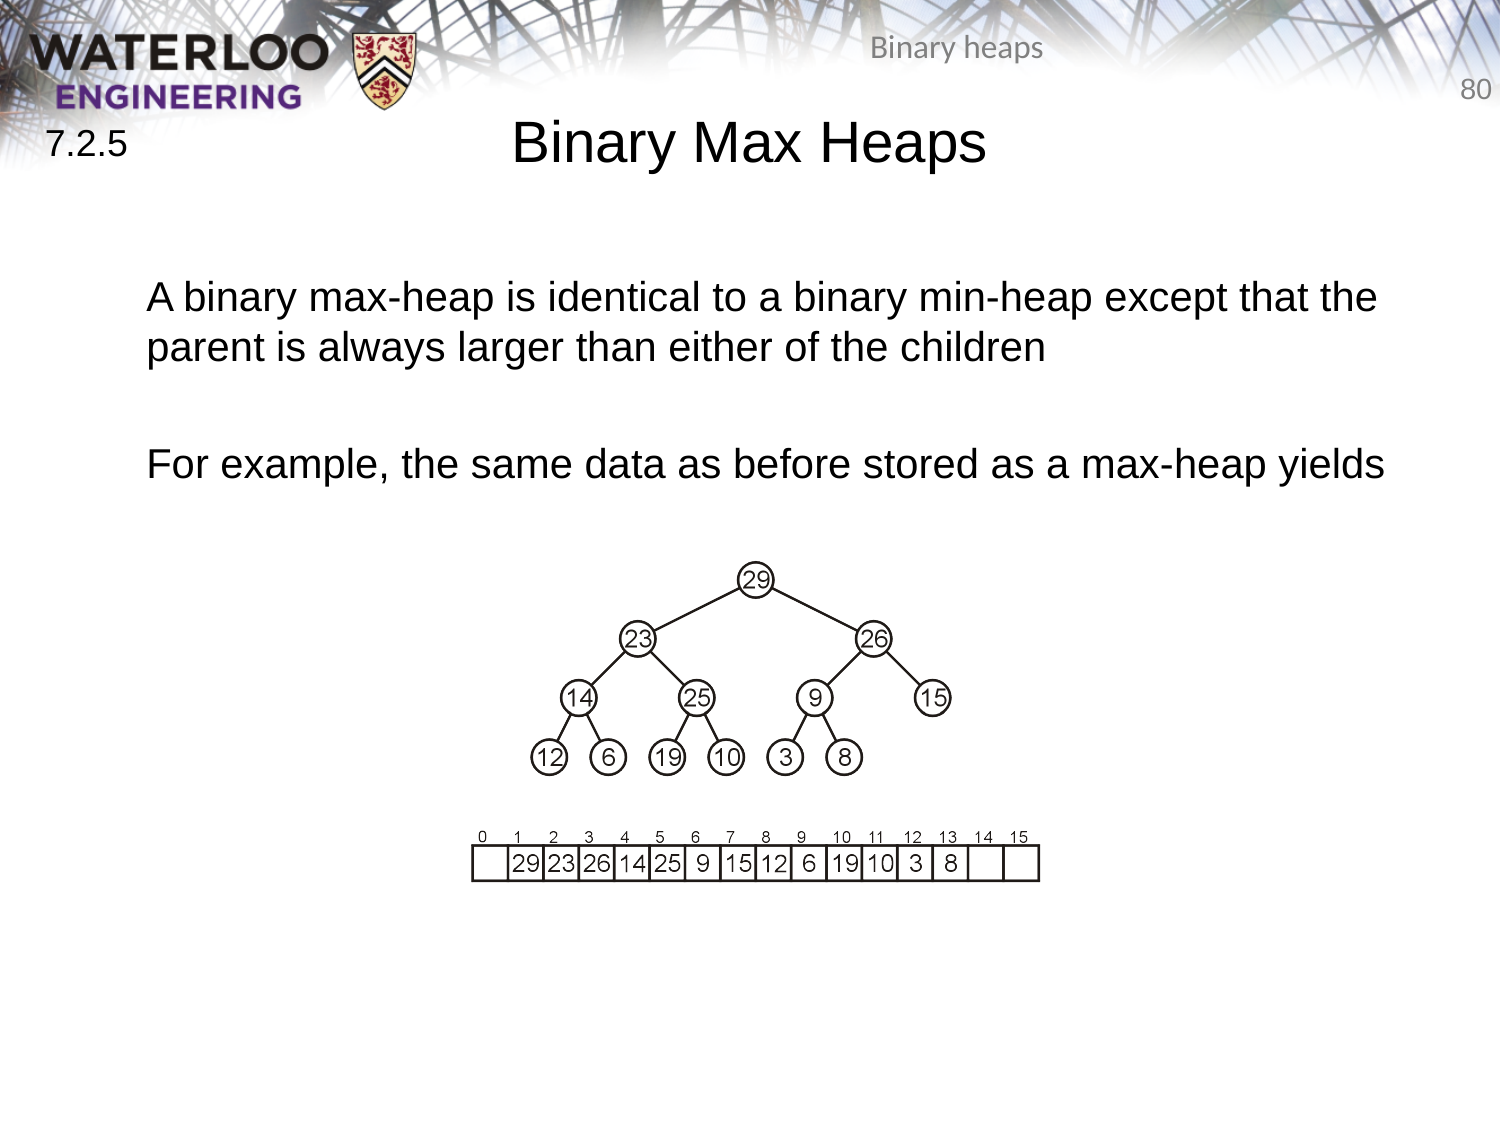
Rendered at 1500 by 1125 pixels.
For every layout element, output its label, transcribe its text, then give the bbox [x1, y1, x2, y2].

title Binary Max Heaps [74, 44, 1426, 233]
list A binary max-heap is identical to a binary min-heap except that the parent is always larger than either of the children For example, the same data as before stored as a max-heap yields [74, 262, 1426, 1006]
picture [0, 0, 1500, 1125]
text_box 7.2.5 [30, 111, 143, 172]
